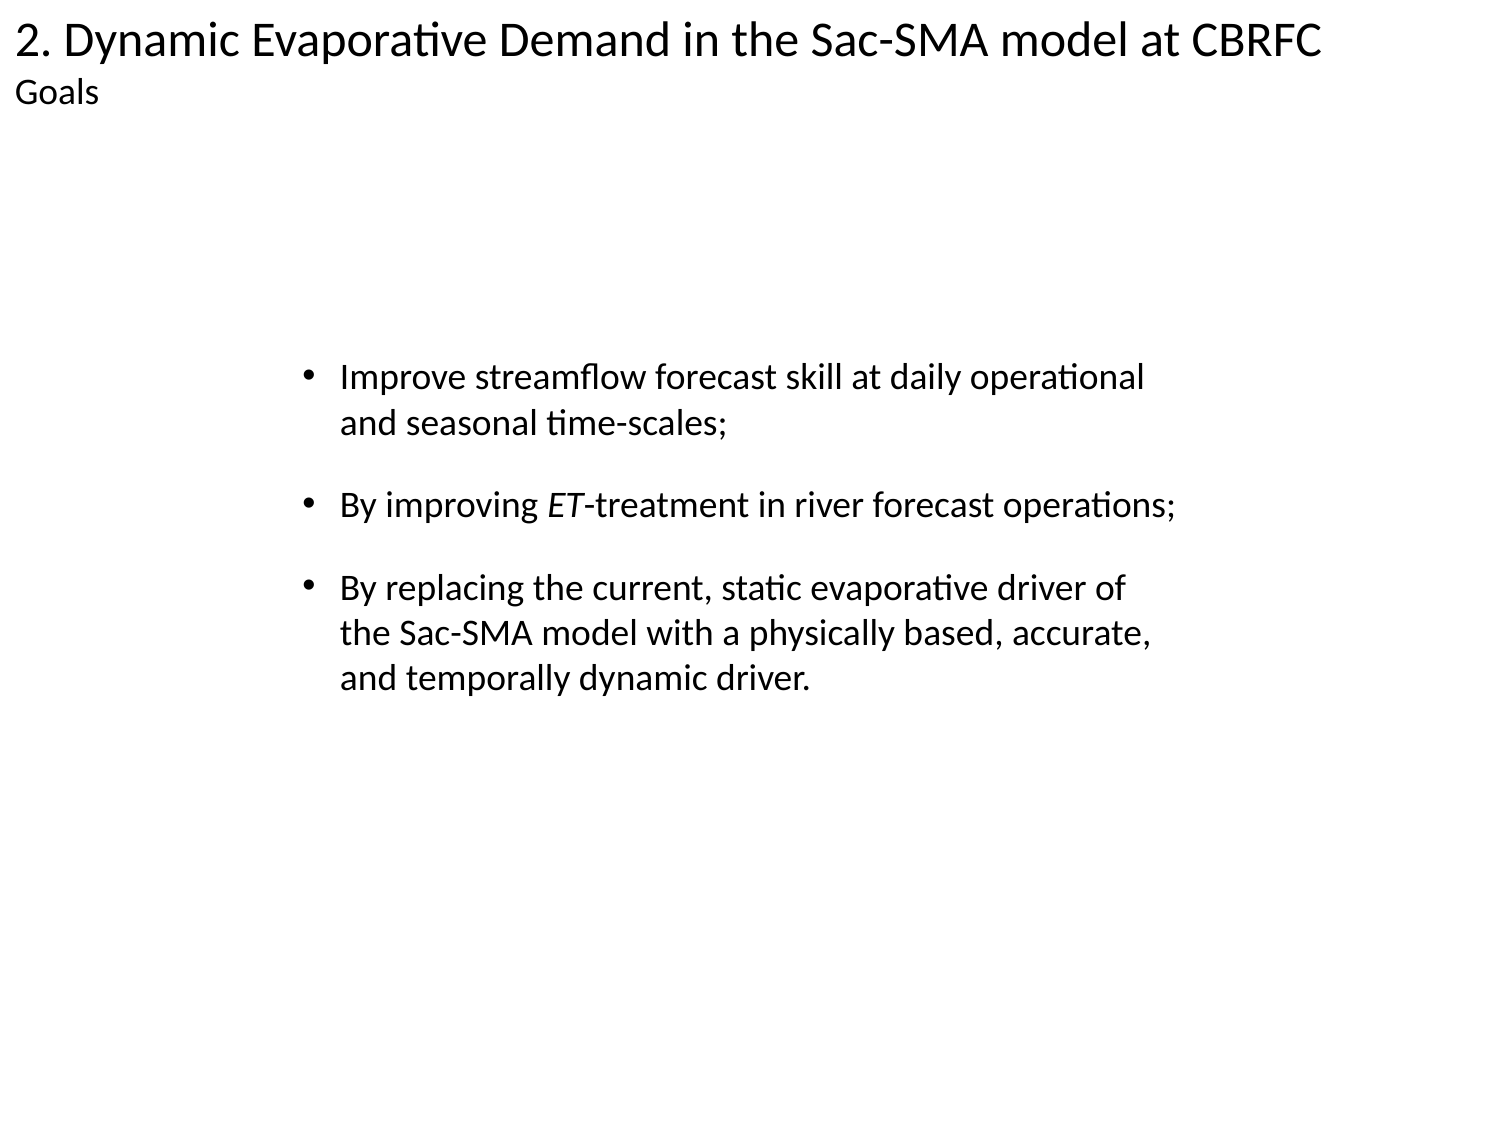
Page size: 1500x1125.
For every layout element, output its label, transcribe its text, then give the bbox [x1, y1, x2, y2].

text_box Improve streamflow forecast skill at daily operational and seasonal time-scales; By improving ET-treatment in river forecast operations; By replacing the current, static evaporative driver of the Sac-SMA model with a physically based, accurate, and temporally dynamic driver. [249, 345, 1200, 705]
text_box 2. Dynamic Evaporative Demand in the Sac-SMA model at CBRFC Goals [0, 0, 1500, 119]
